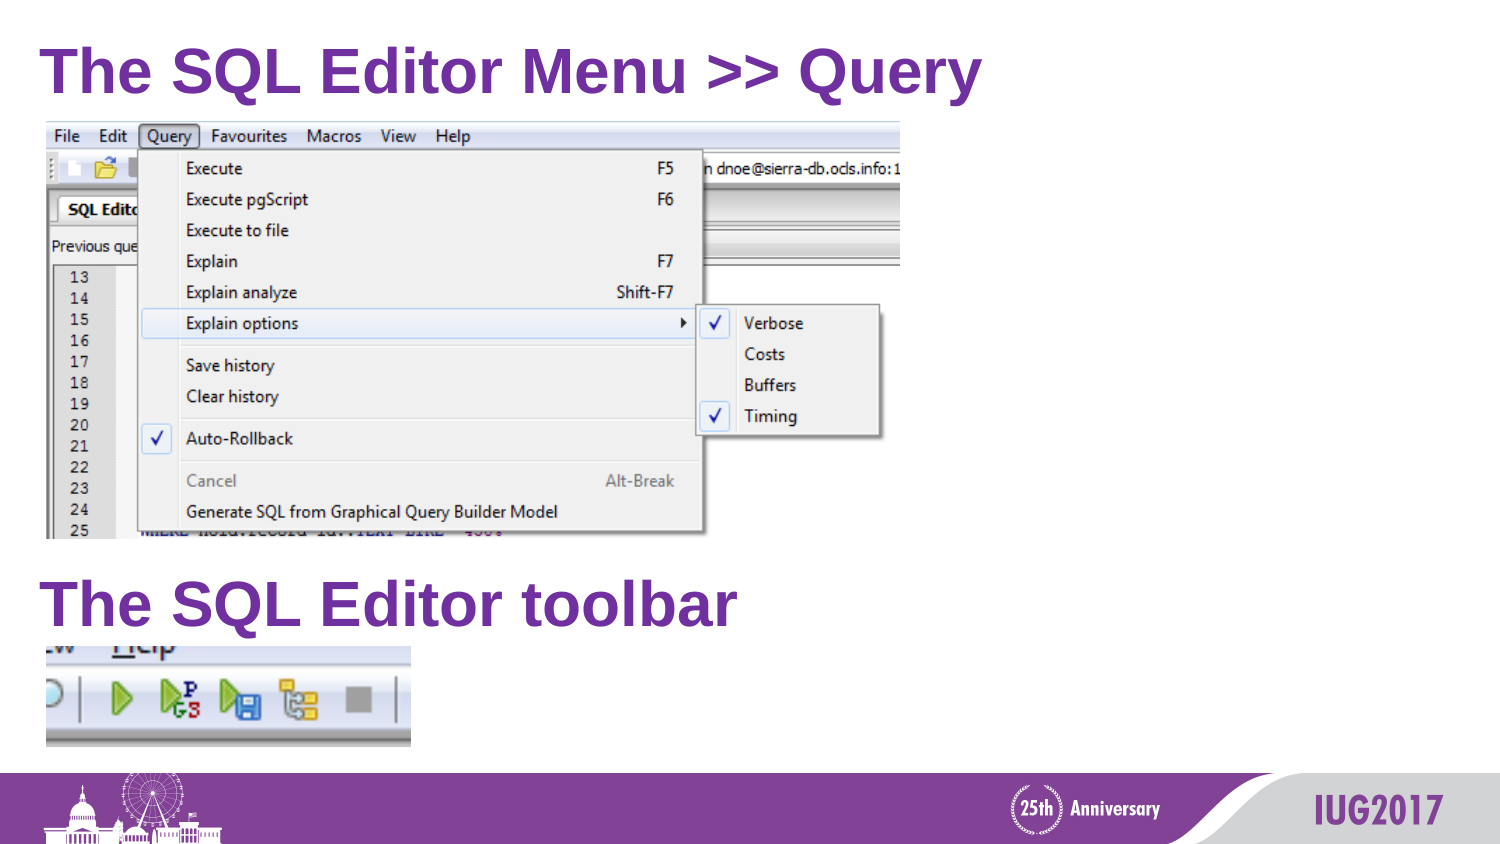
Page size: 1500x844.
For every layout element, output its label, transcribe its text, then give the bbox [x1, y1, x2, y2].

picture [0, 773, 1500, 844]
title The SQL Editor Menu >> Query [24, 21, 1475, 114]
text_box The SQL Editor toolbar [24, 554, 1475, 647]
picture [45, 646, 411, 748]
picture [45, 121, 901, 539]
